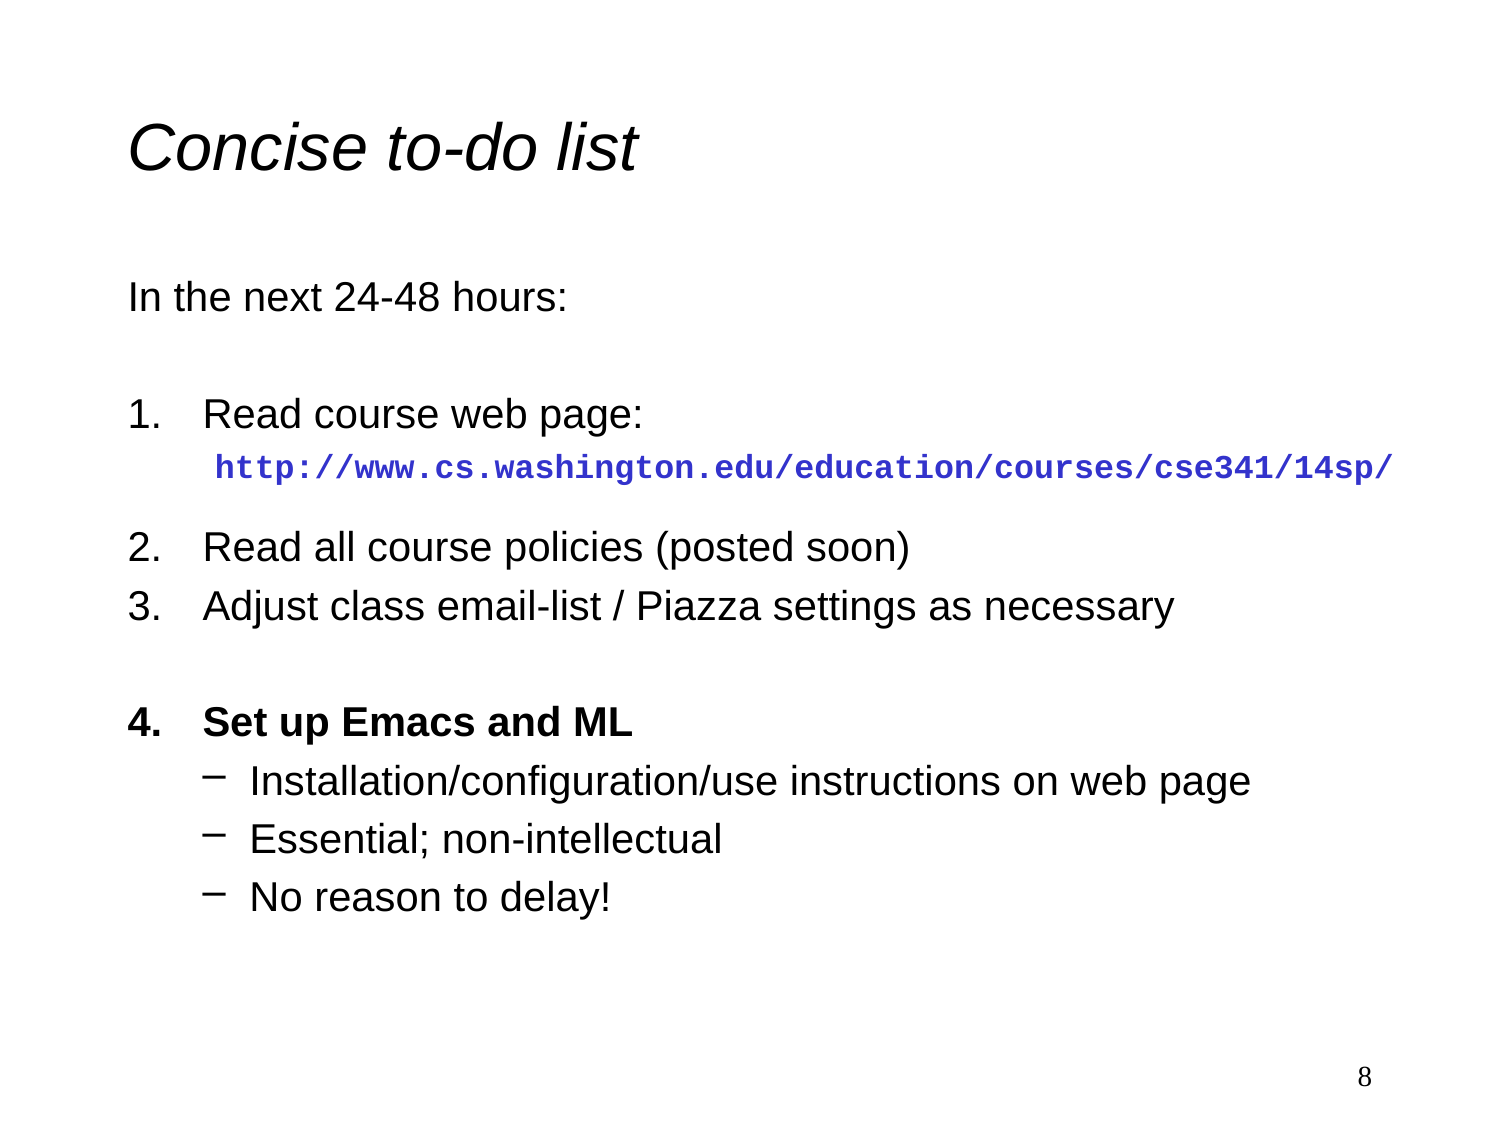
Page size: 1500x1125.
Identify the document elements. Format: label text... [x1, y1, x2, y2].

slide_number 8 [1074, 1049, 1388, 1125]
list In the next 24-48 hours: Read course web page: Read all course policies (posted soon) Adjust class email-list / Piazza settings as necessary Set up Emacs and ML Installation/configuration/use instructions on web page Essential; non-intellectual No reason to delay! [112, 262, 1388, 1001]
text_box http://www.cs.washington.edu/education/courses/cse341/14sp/ [199, 437, 1413, 493]
title Concise to-do list [112, 49, 1388, 238]
